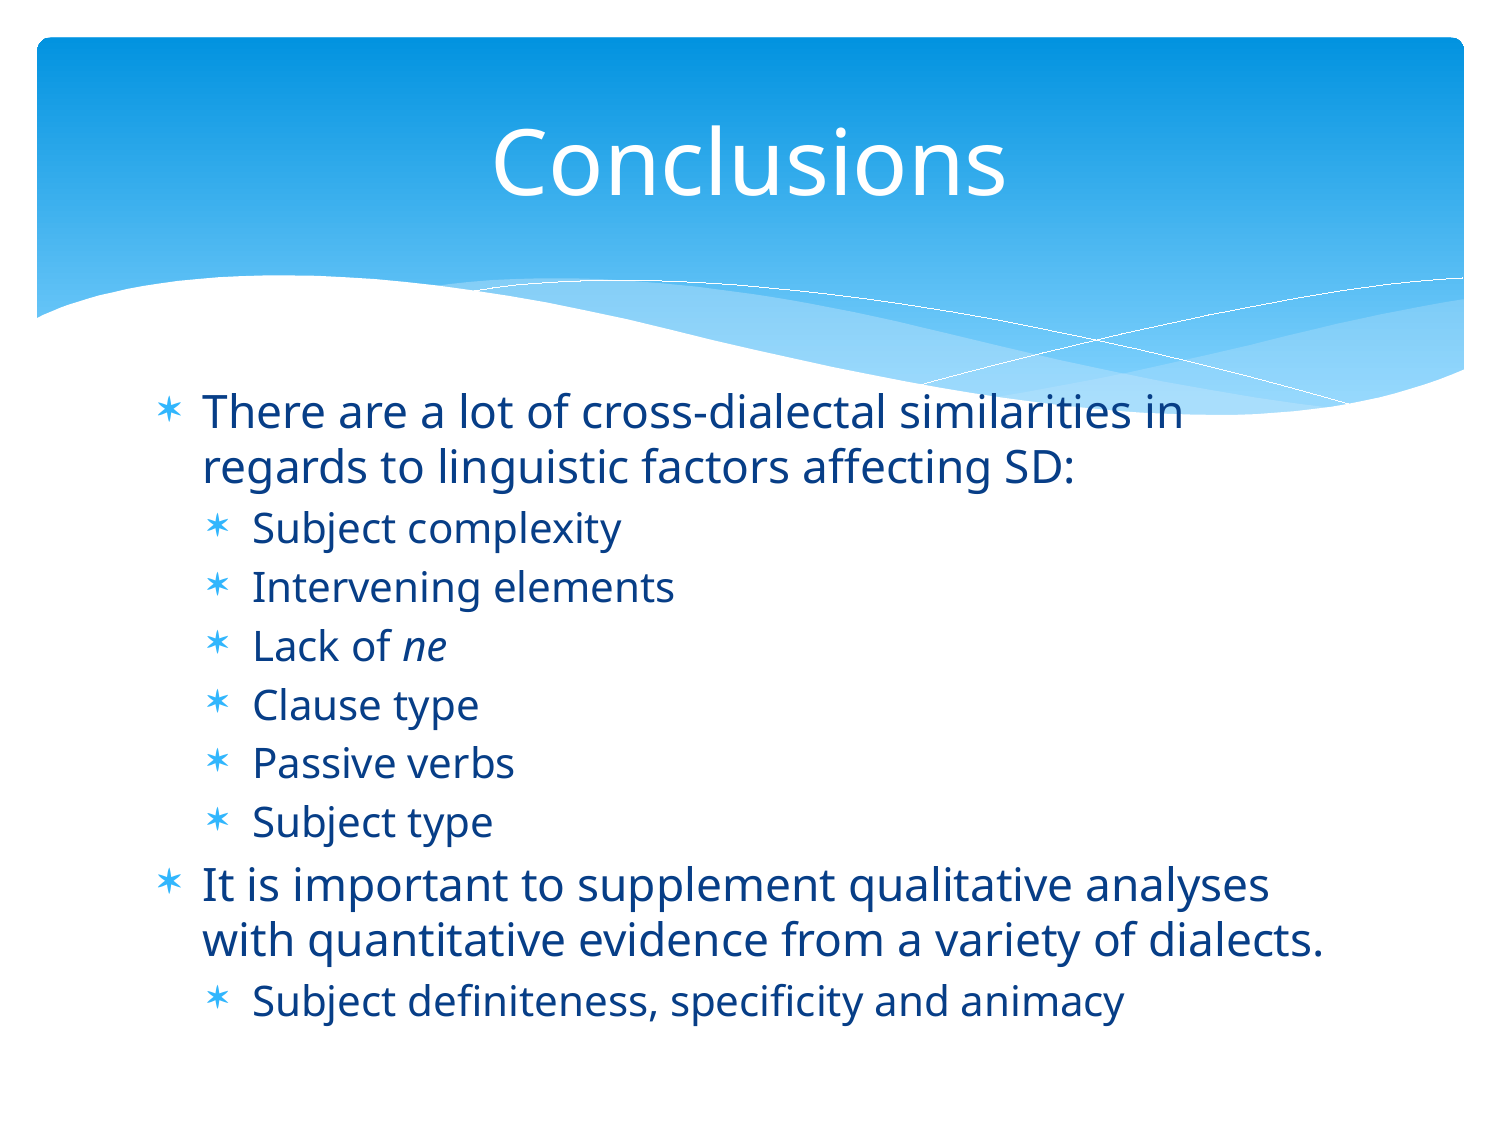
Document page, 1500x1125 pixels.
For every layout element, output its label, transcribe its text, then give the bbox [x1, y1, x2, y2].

title Conclusions [75, 55, 1425, 261]
list There are a lot of cross-dialectal similarities in regards to linguistic factors affecting SD: Subject complexity Intervening elements Lack of ne Clause type Passive verbs Subject type It is important to supplement qualitative analyses with quantitative evidence from a variety of dialects. Subject definiteness, specificity and animacy [143, 375, 1359, 1038]
